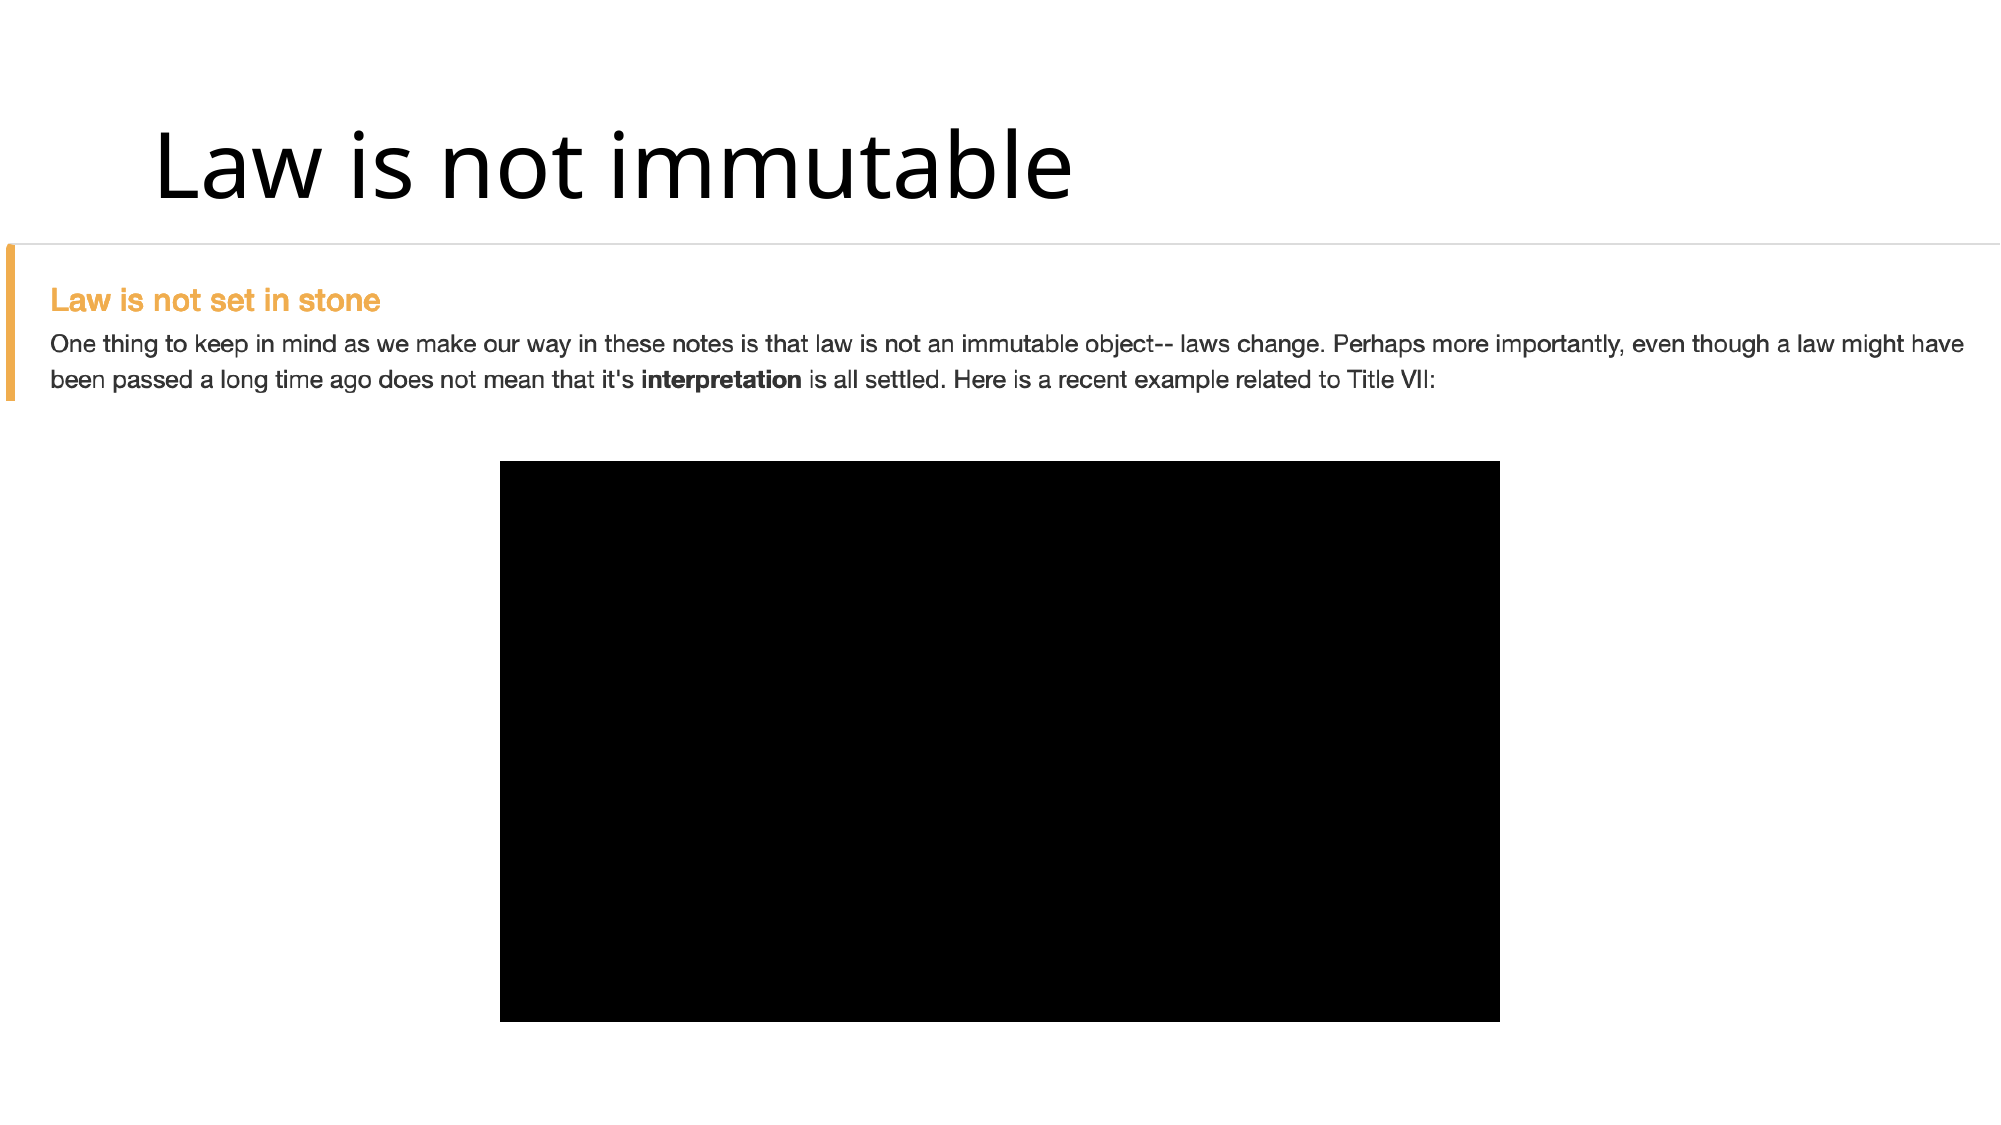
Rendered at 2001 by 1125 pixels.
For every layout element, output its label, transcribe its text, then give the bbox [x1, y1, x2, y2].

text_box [499, 460, 1500, 1023]
title Law is not immutable [137, 59, 1863, 242]
picture [0, 242, 2000, 401]
